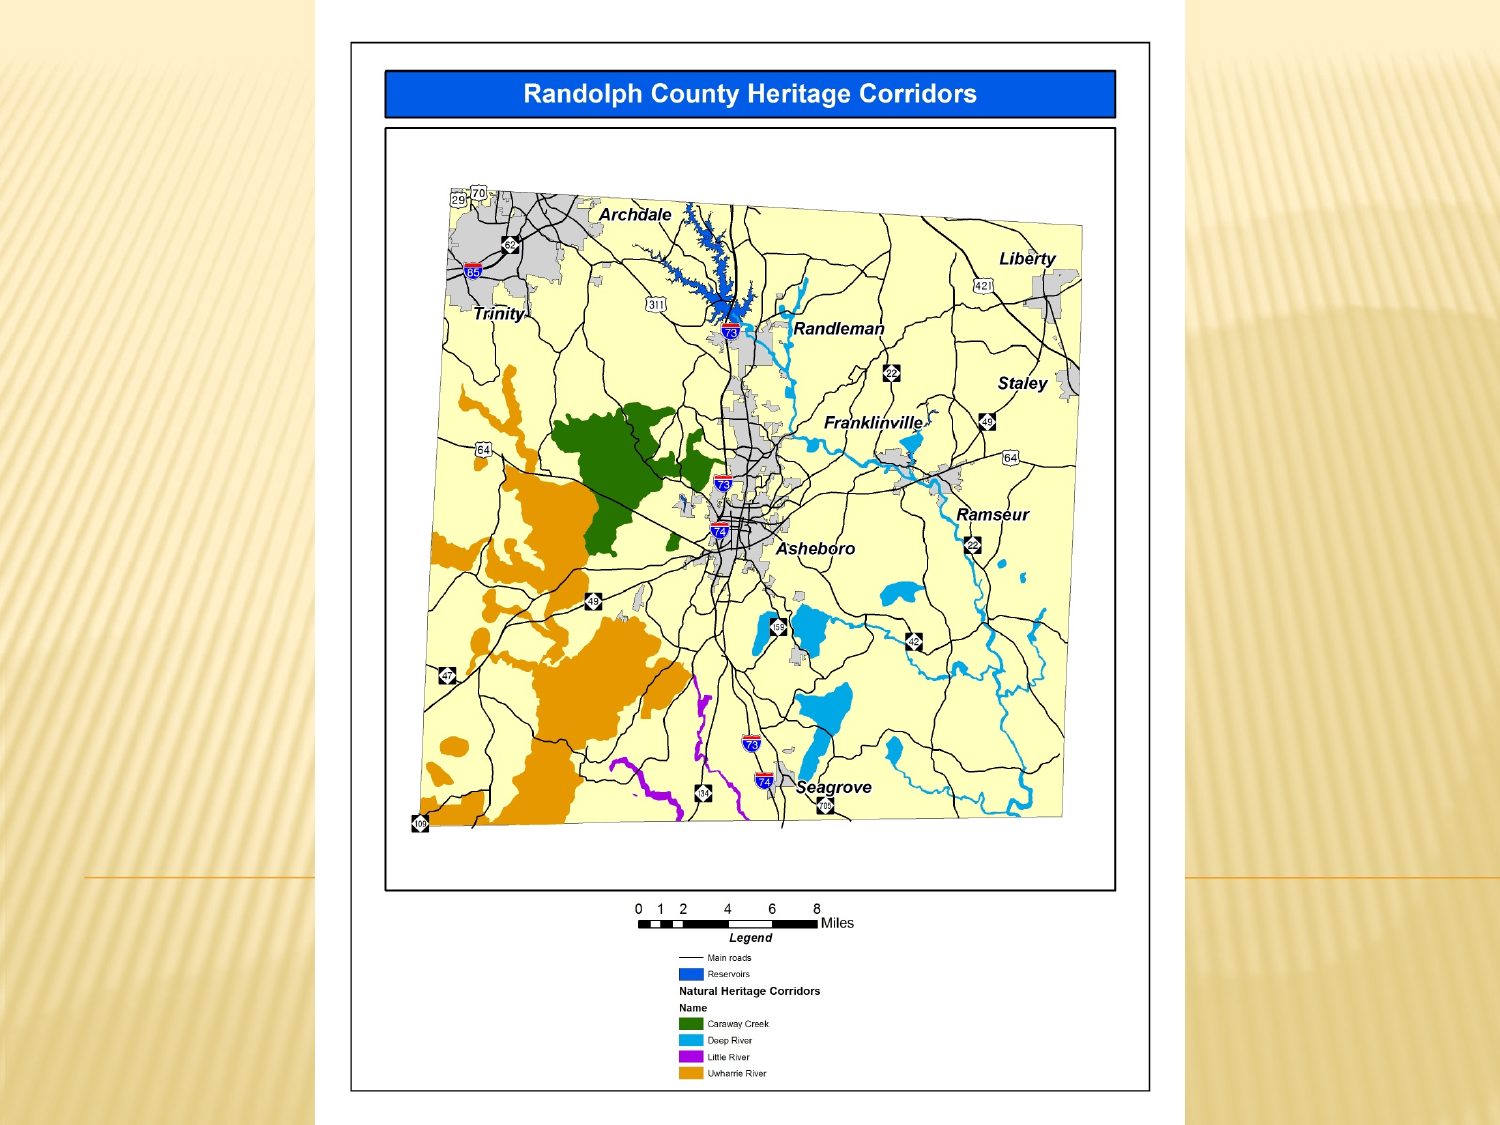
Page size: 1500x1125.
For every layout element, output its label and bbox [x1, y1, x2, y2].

picture [314, 0, 1185, 1125]
